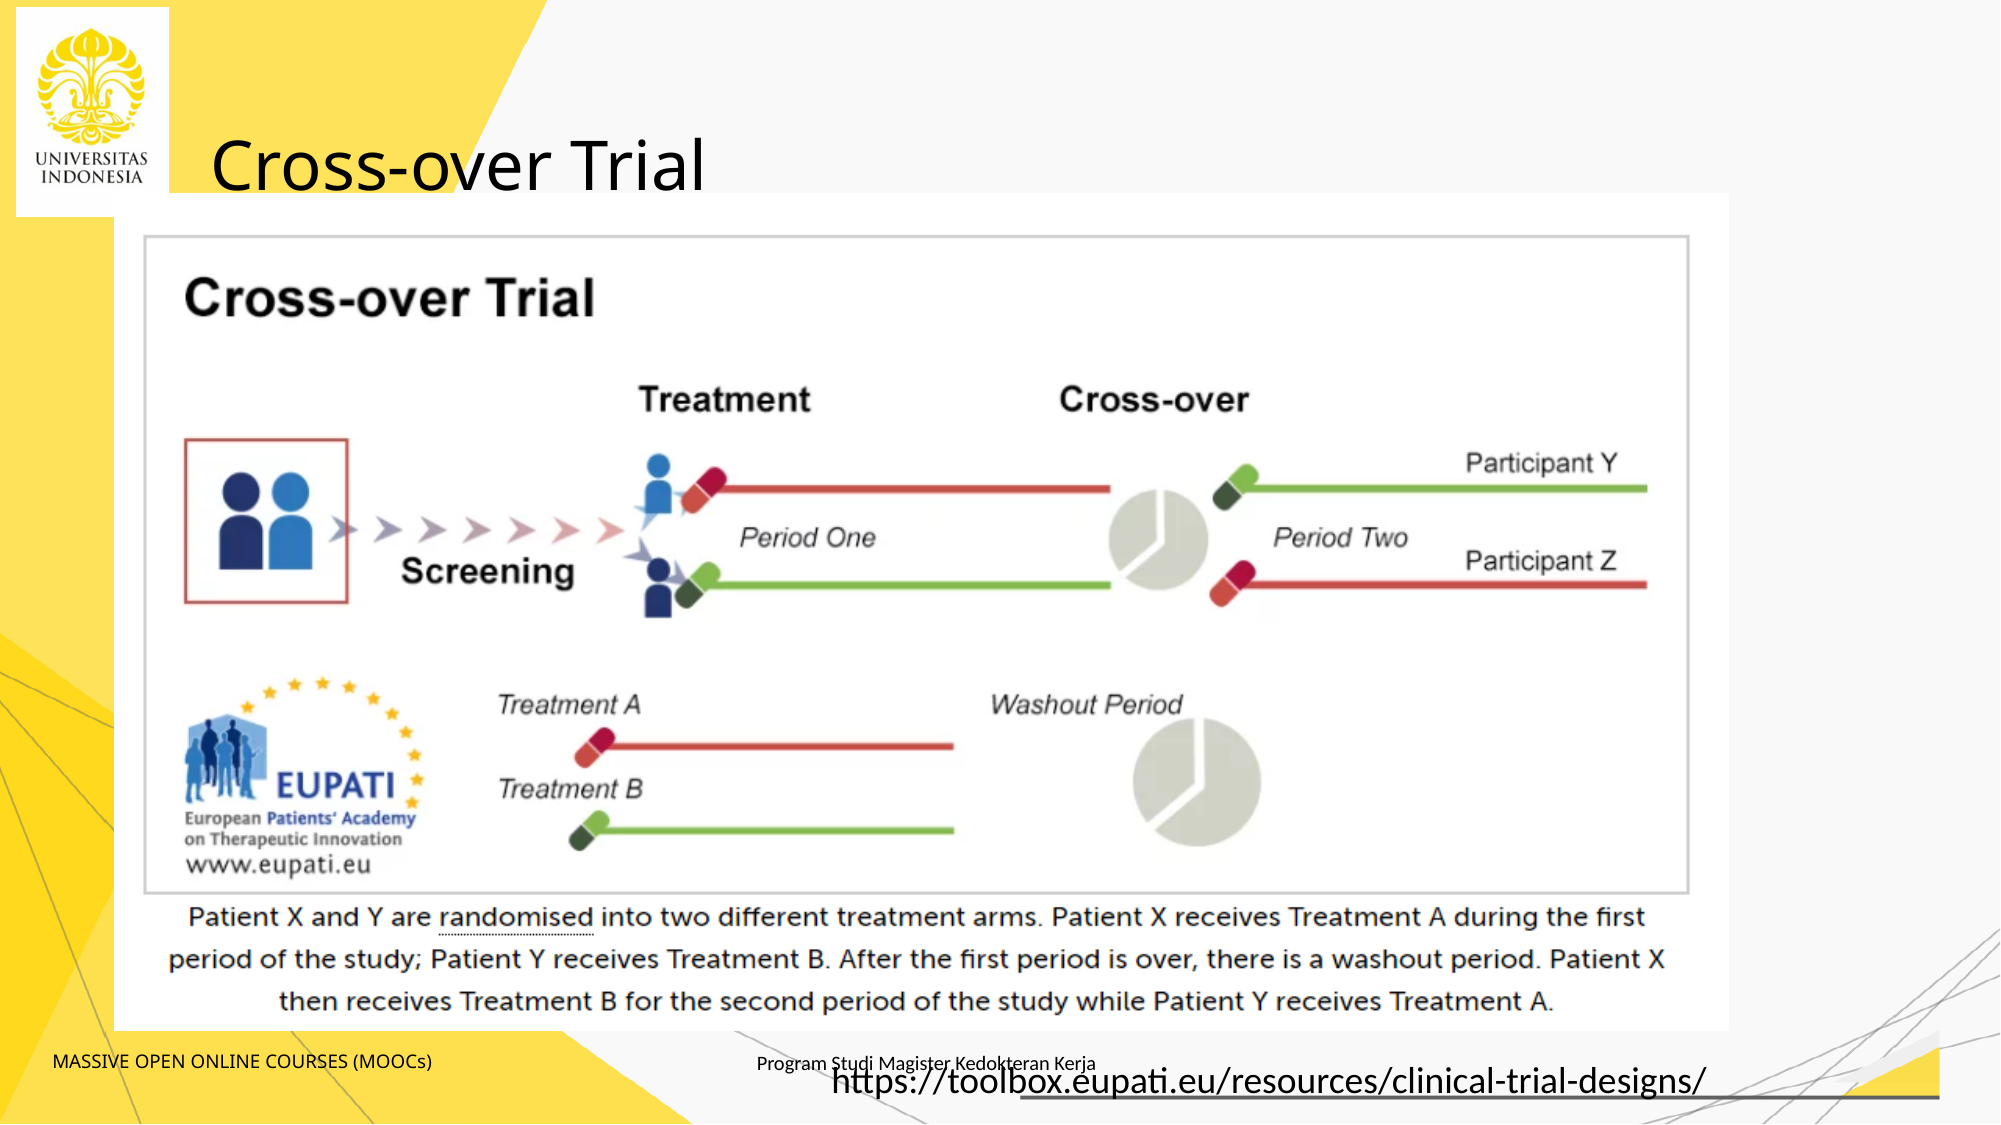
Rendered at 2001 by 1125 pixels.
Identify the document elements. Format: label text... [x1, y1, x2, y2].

title Cross-over Trial [195, 59, 1863, 278]
picture [0, 0, 2001, 1125]
text_box https://toolbox.eupati.eu/resources/clinical-trial-designs/ [816, 1048, 1723, 1109]
